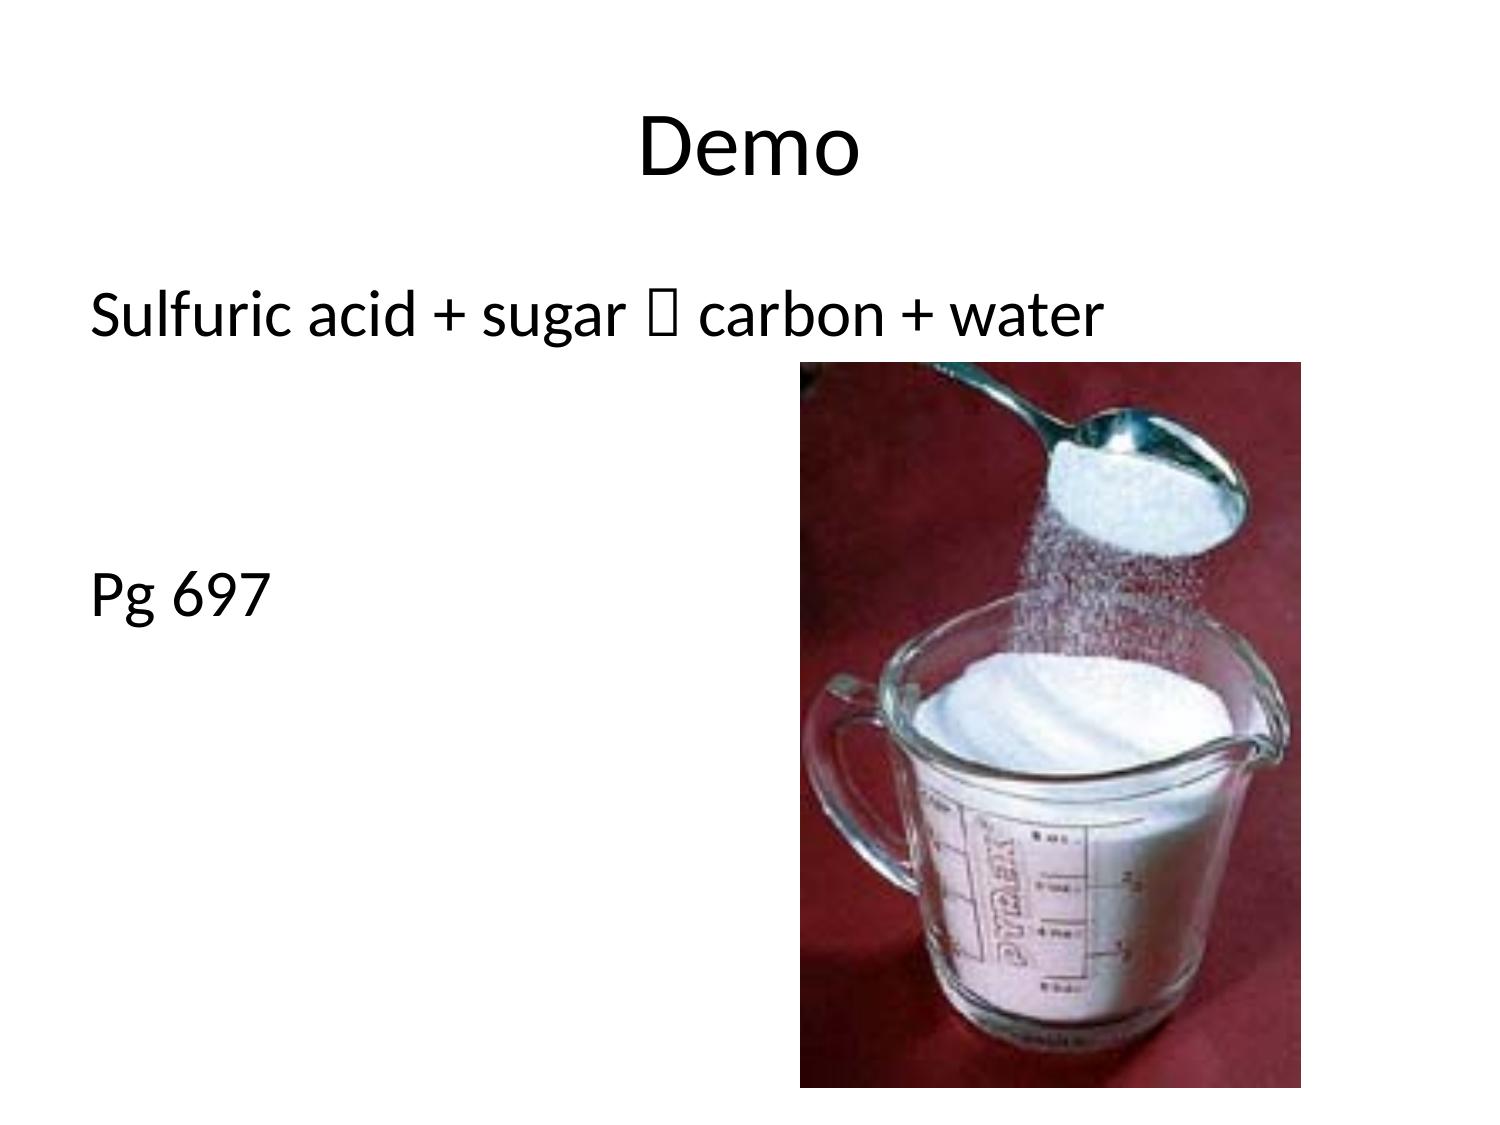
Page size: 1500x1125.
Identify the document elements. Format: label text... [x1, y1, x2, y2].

title Demo [75, 45, 1425, 233]
picture [799, 362, 1301, 1088]
list Sulfuric acid + sugar  carbon + water Pg 697 [75, 262, 1425, 1005]
